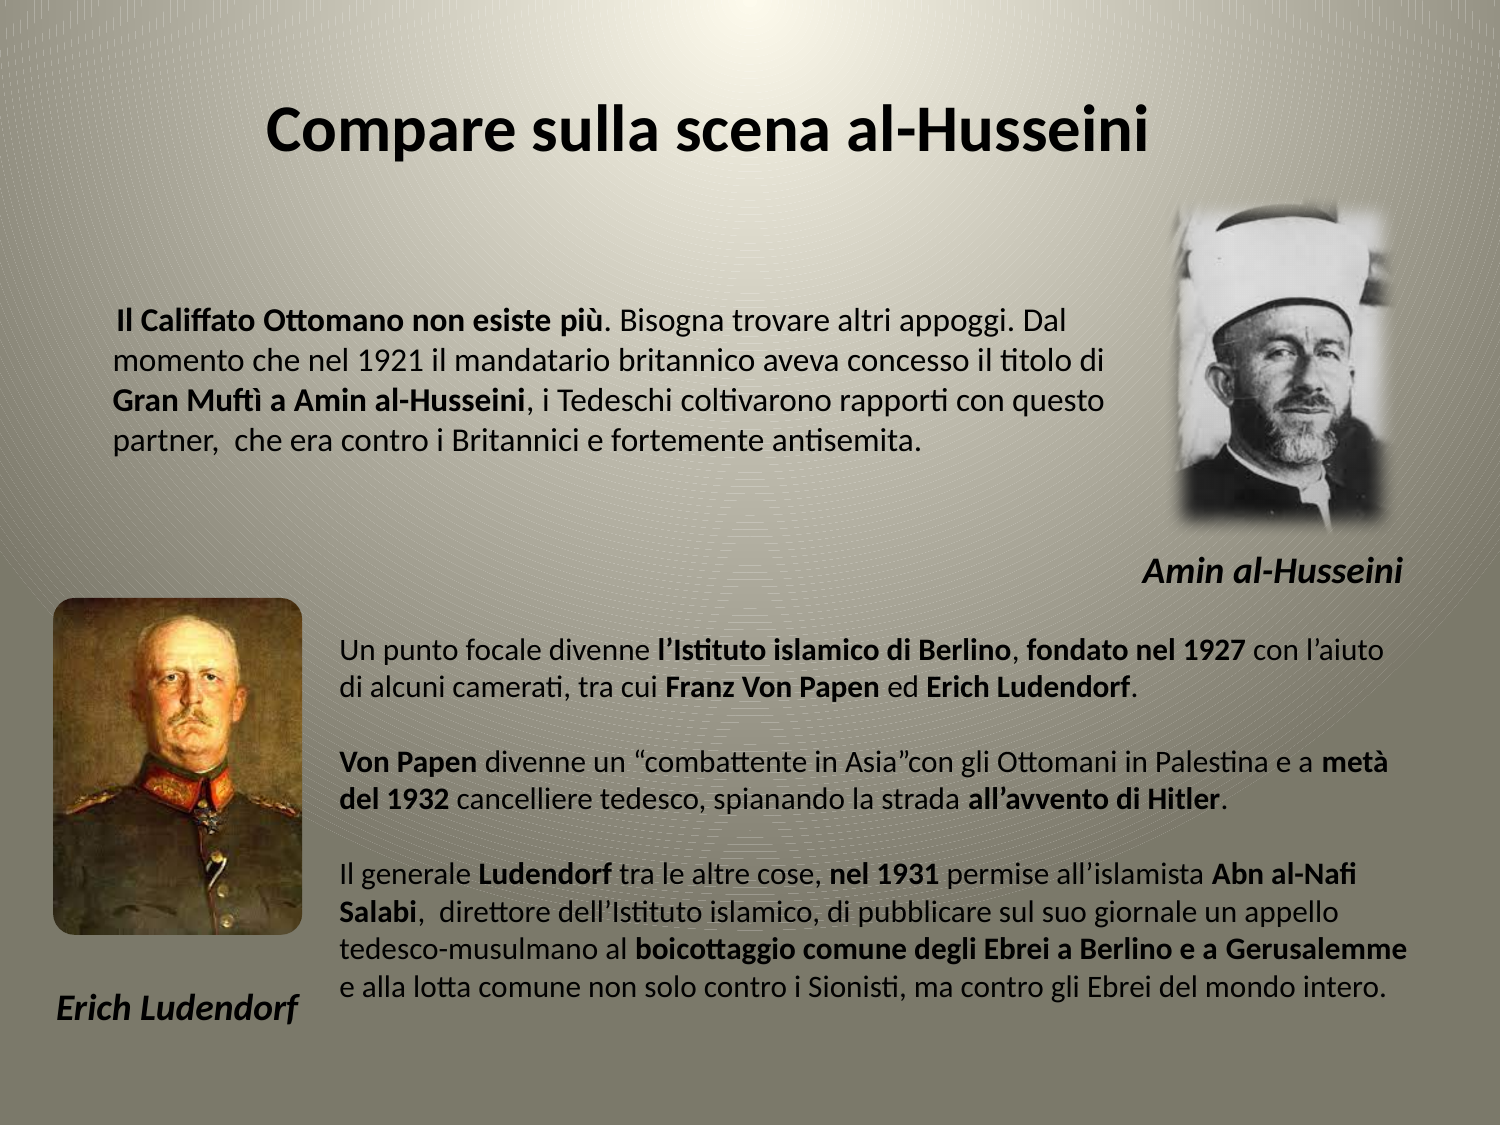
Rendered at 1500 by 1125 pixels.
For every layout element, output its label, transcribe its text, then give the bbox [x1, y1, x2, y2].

list Il Califfato Ottomano non esiste più. Bisogna trovare altri appoggi. Dal momento che nel 1921 il mandatario britannico aveva concesso il titolo di Gran Muftì a Amin al-Husseini, i Tedeschi coltivarono rapporti con questo partner, che era contro i Britannici e fortemente antisemita. [41, 290, 1152, 575]
text_box Amin al-Husseini [1128, 538, 1436, 599]
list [1163, 194, 1400, 540]
picture [52, 597, 303, 936]
title Compare sulla scena al-Husseini [0, 78, 1309, 171]
text_box Un punto focale divenne l’Istituto islamico di Berlino, fondato nel 1927 con l’aiuto di alcuni camerati, tra cui Franz Von Papen ed Erich Ludendorf. Von Papen divenne un “combattente in Asia”con gli Ottomani in Palestina e a metà del 1932 cancelliere tedesco, spianando la strada all’avvento di Hitler. Il generale Ludendorf tra le altre cose, nel 1931 permise all’islamista Abn al-Nafi Salabi, direttore dell’Istituto islamico, di pubblicare sul suo giornale un appello tedesco-musulmano al boicottaggio comune degli Ebrei a Berlino e a Gerusalemme e alla lotta comune non solo contro i Sionisti, ma contro gli Ebrei del mondo intero. [324, 621, 1424, 1056]
text_box Erich Ludendorf [41, 975, 324, 1036]
